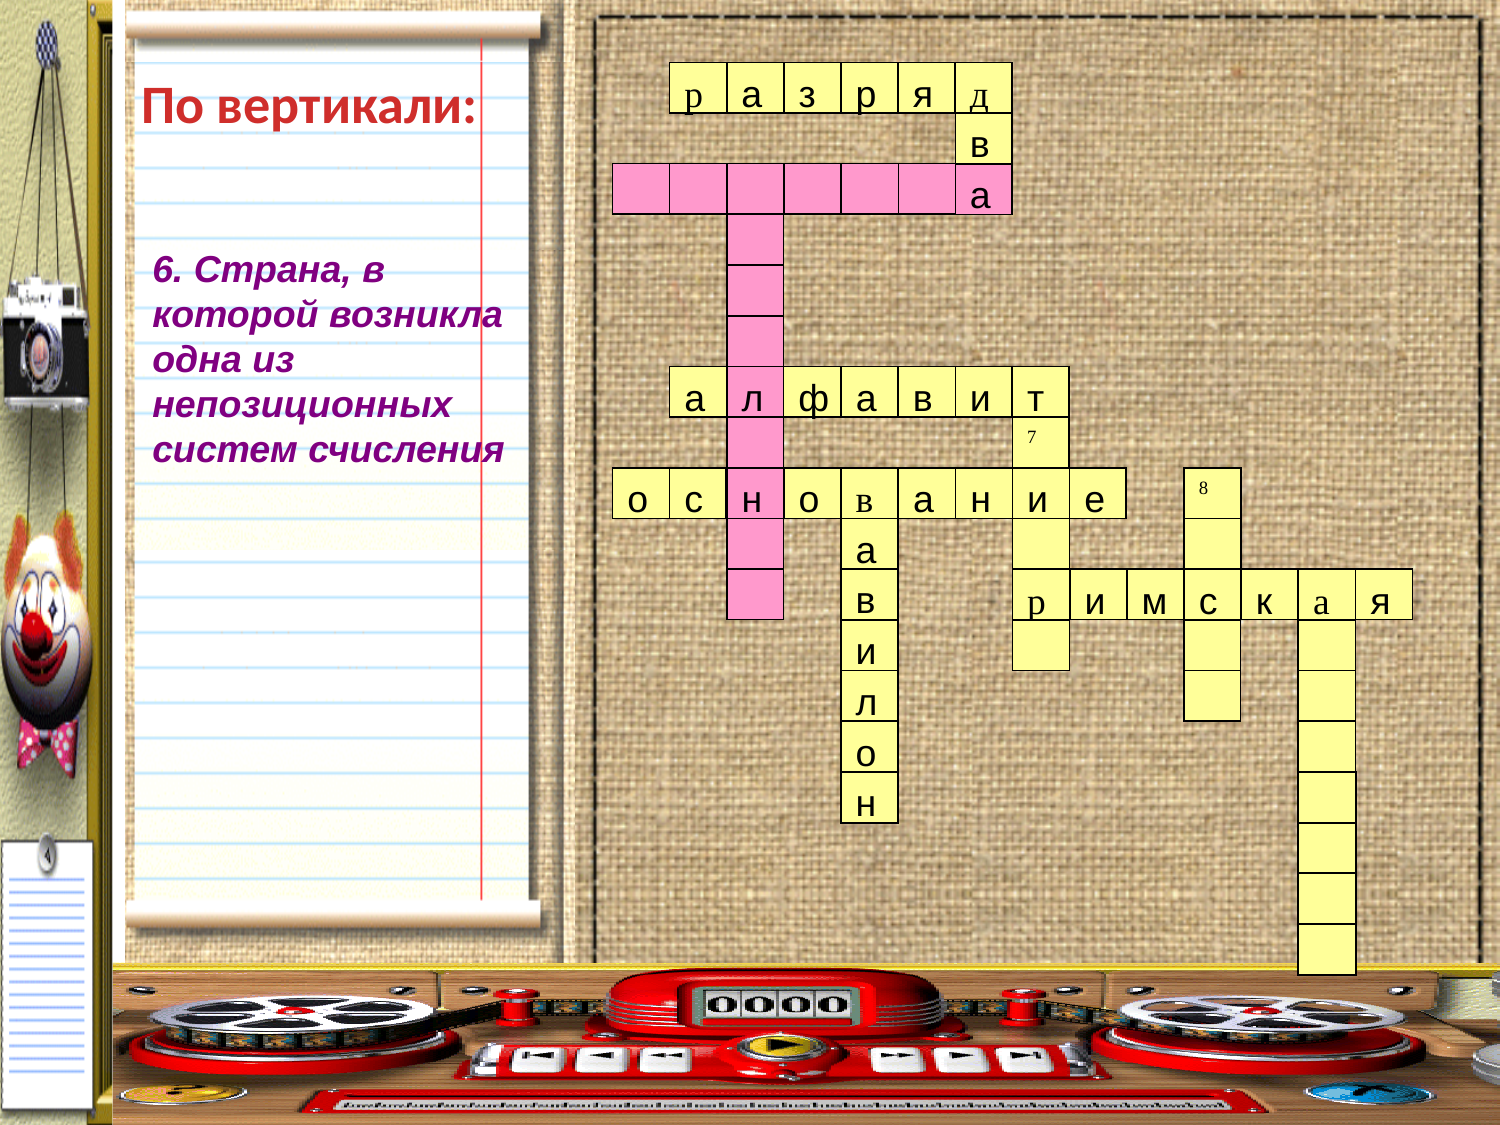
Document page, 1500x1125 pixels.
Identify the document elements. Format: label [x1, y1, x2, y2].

text_box [612, 62, 1413, 976]
text_box [124, 0, 576, 963]
picture [0, 0, 1500, 1125]
